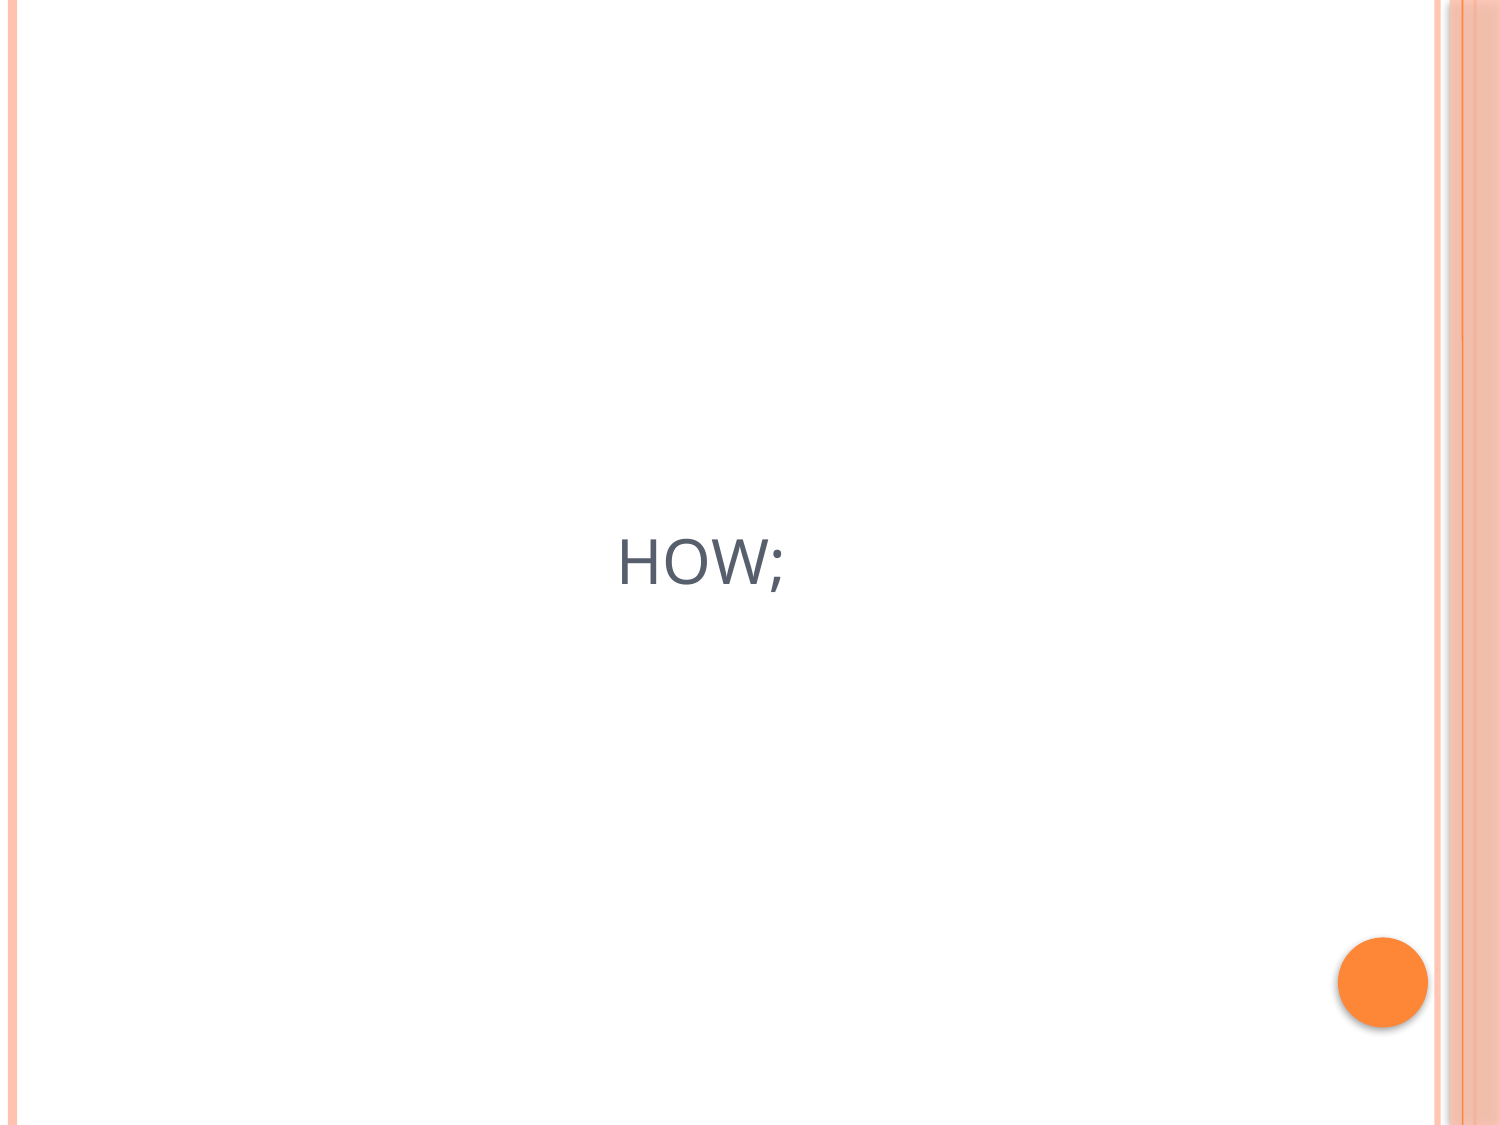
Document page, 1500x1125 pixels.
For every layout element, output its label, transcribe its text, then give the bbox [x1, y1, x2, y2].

title HOW; [88, 416, 1314, 605]
